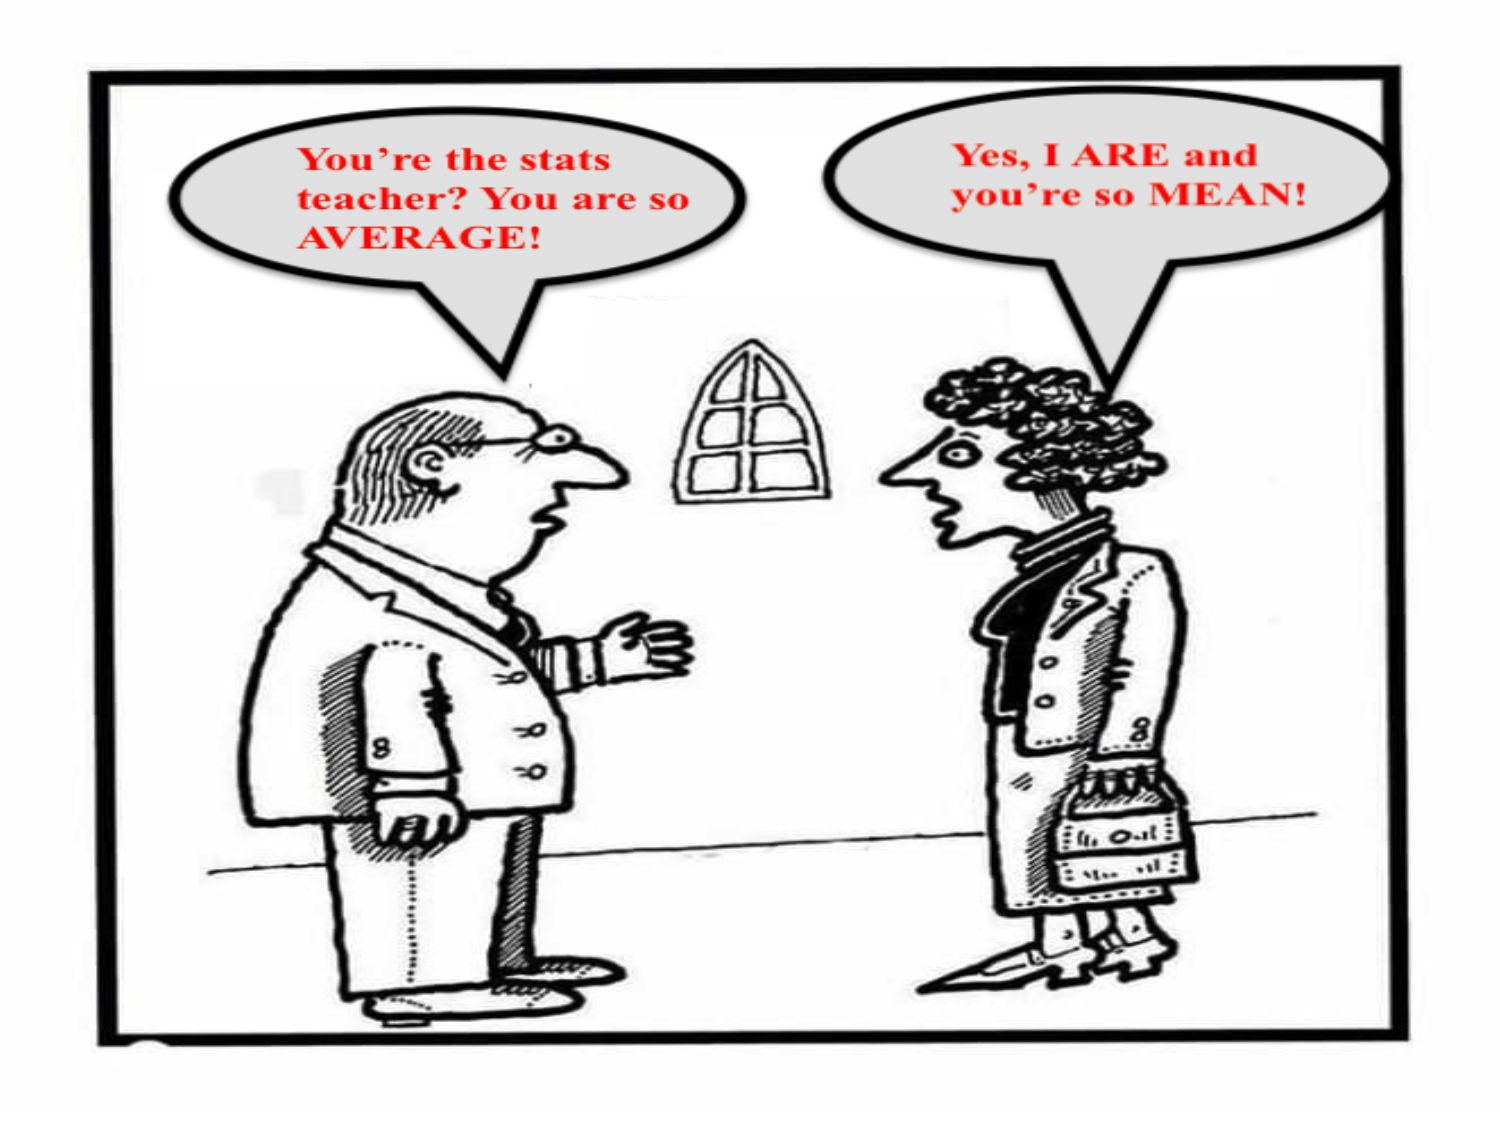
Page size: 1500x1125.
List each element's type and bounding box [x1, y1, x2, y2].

list [0, 0, 1500, 1113]
